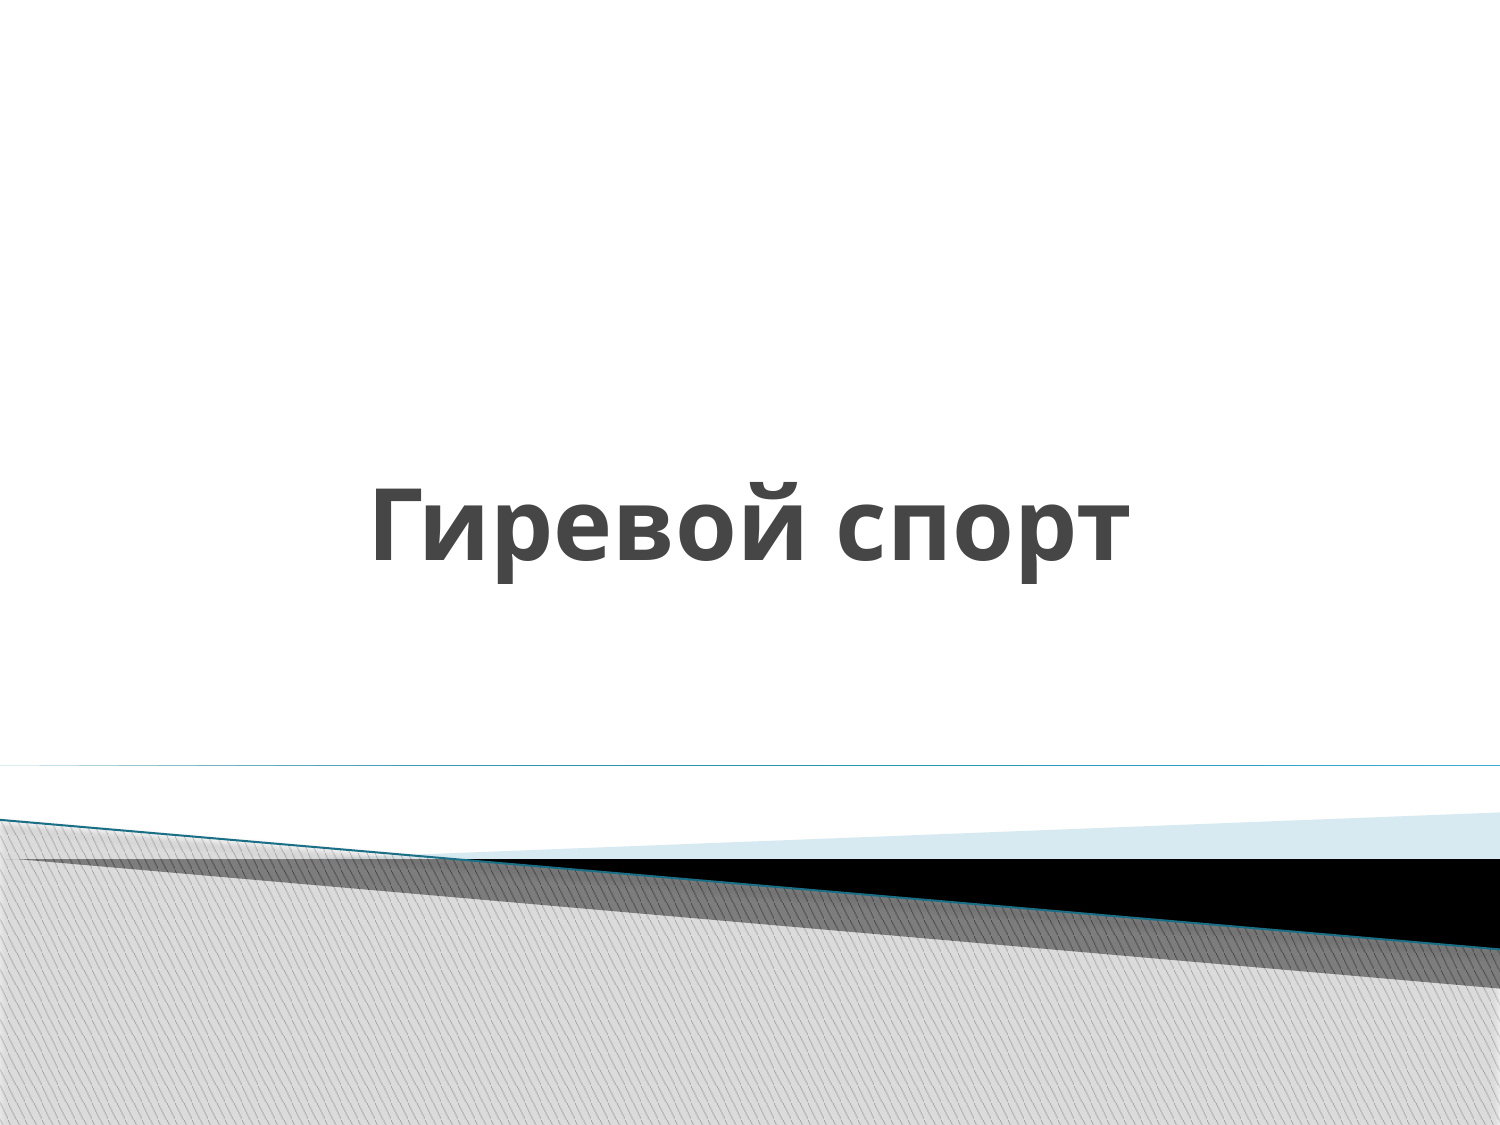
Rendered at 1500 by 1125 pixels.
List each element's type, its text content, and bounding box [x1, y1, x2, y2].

picture [5, 859, 1500, 989]
title Гиревой спорт [112, 287, 1388, 588]
